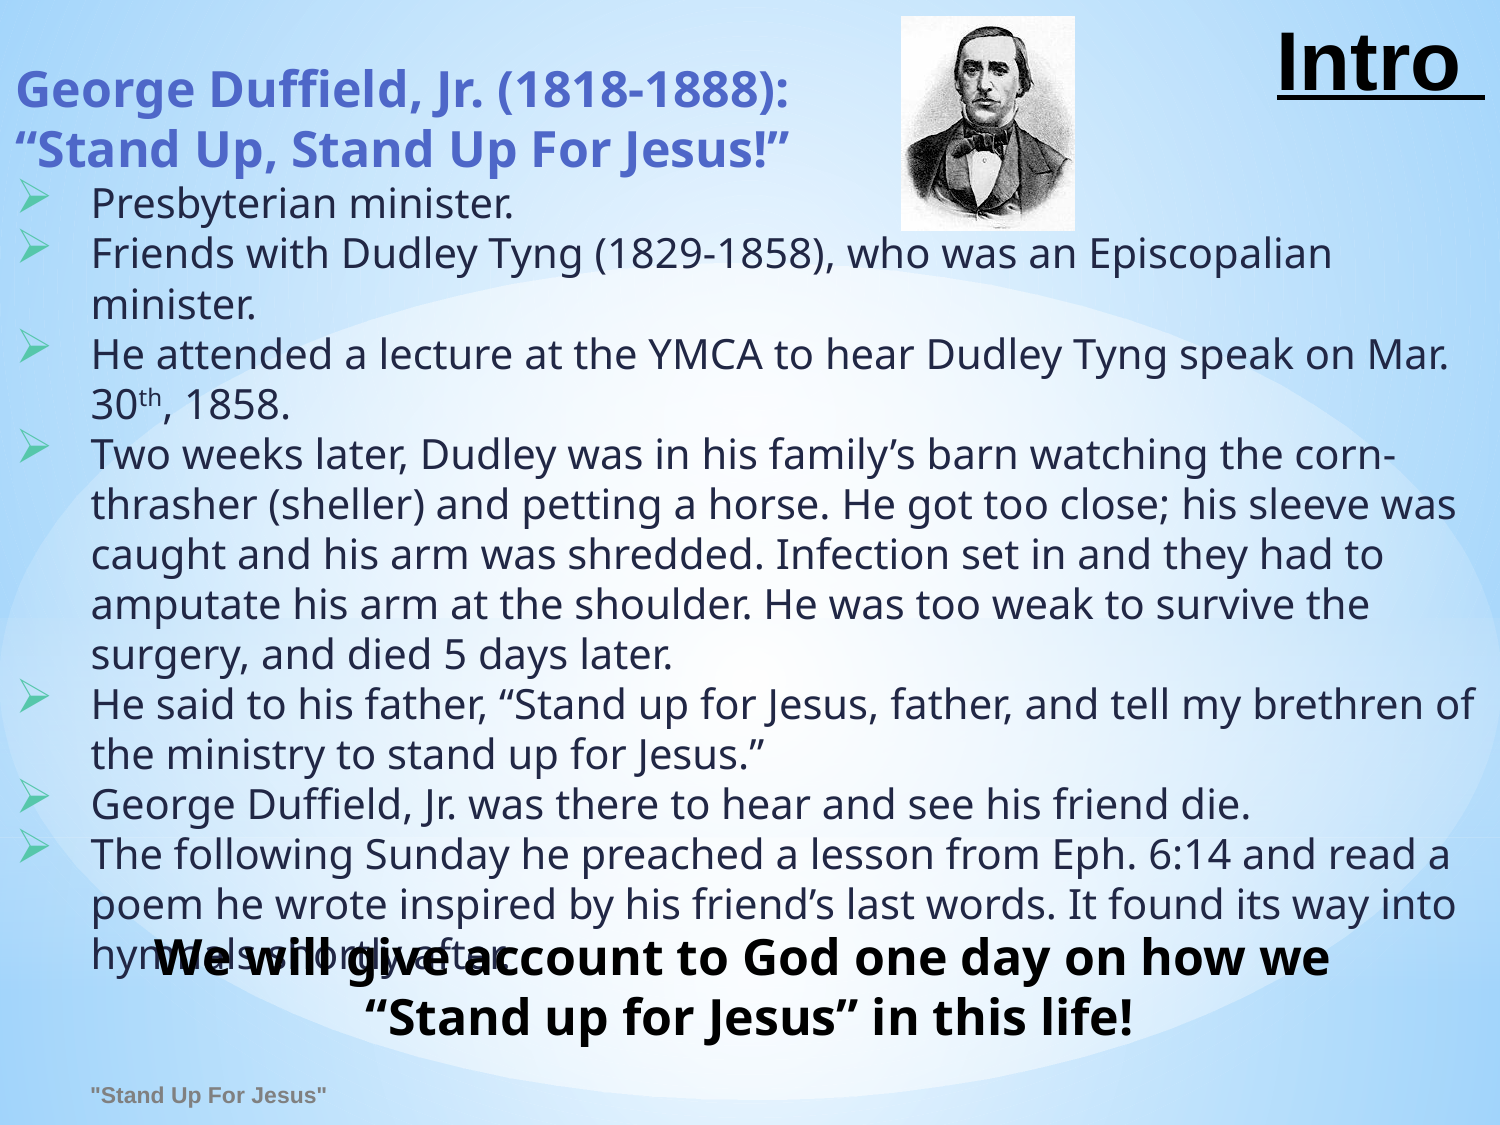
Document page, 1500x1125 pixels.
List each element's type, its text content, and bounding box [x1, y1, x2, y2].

text_box George Duffield, Jr. (1818-1888): “Stand Up, Stand Up For Jesus!” Presbyterian minister. Friends with Dudley Tyng (1829-1858), who was an Episcopalian minister. He attended a lecture at the YMCA to hear Dudley Tyng speak on Mar. 30th, 1858. Two weeks later, Dudley was in his family’s barn watching the corn-thrasher (sheller) and petting a horse. He got too close; his sleeve was caught and his arm was shredded. Infection set in and they had to amputate his arm at the shoulder. He was too weak to survive the surgery, and died 5 days later. He said to his father, “Stand up for Jesus, father, and tell my brethren of the ministry to stand up for Jesus.” George Duffield, Jr. was there to hear and see his friend die. The following Sunday he preached a lesson from Eph. 6:14 and read a poem he wrote inspired by his friend’s last words. It found its way into hymnals shortly after. [0, 49, 1500, 918]
picture [901, 16, 1076, 232]
footer "Stand Up For Jesus" [75, 1064, 625, 1125]
title Intro [0, 0, 1500, 49]
text_box We will give account to God one day on how we “Stand up for Jesus” in this life! [0, 918, 1500, 1053]
